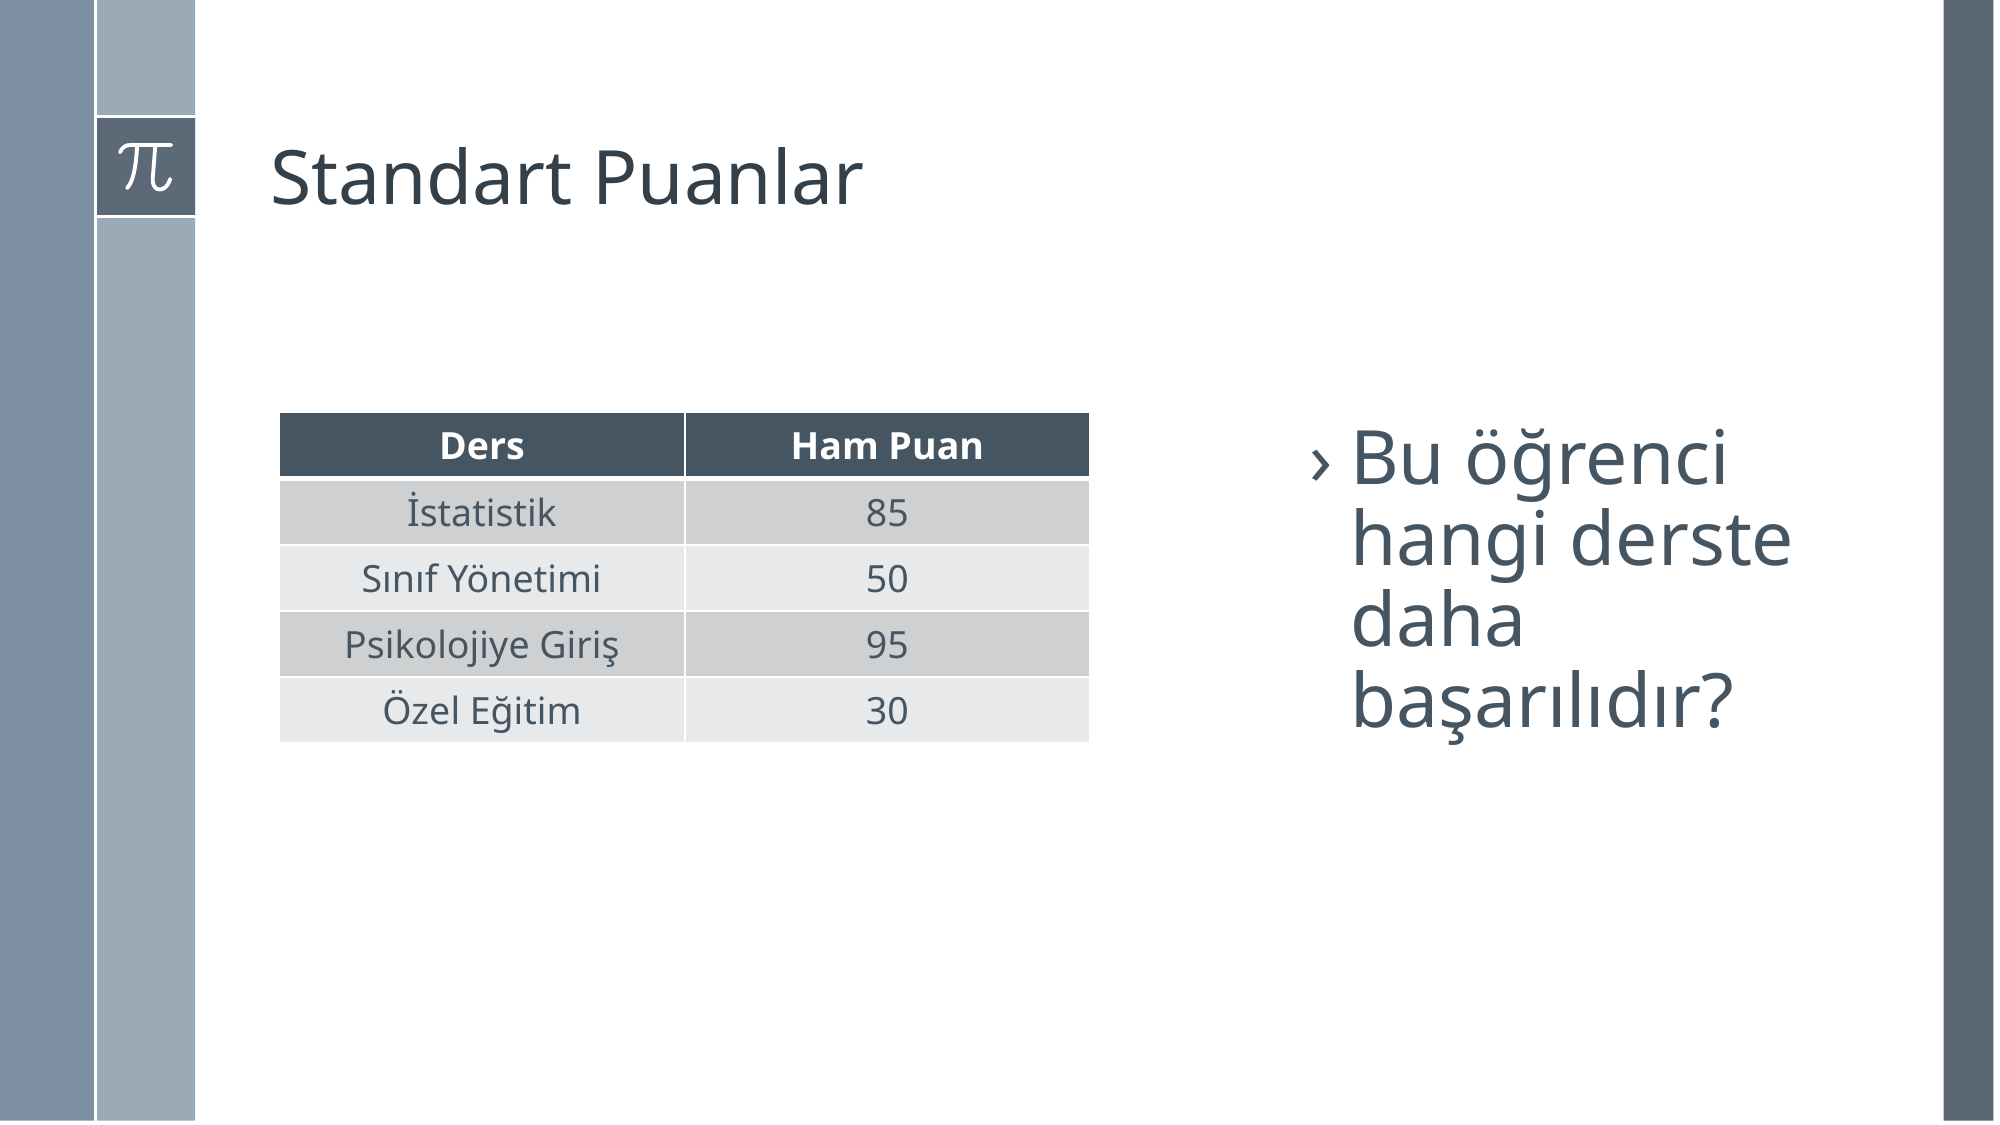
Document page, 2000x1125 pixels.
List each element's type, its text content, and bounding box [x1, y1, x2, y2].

table_cell 30 [686, 678, 1089, 742]
table_header Ham Puan [686, 413, 1089, 476]
table_cell Psikolojiye Giriş [280, 612, 684, 676]
table_cell 85 [686, 481, 1089, 544]
table_cell İstatistik [280, 481, 684, 544]
table_cell 95 [686, 612, 1089, 676]
table_header Ders [280, 413, 684, 476]
table_cell 50 [686, 546, 1089, 610]
title Standart Puanlar [255, 24, 1861, 229]
table_cell Sınıf Yönetimi [280, 546, 684, 610]
text_box Bu öğrenci hangi derste daha başarılıdır? [1295, 412, 1867, 1013]
table_cell Özel Eğitim [280, 678, 684, 742]
